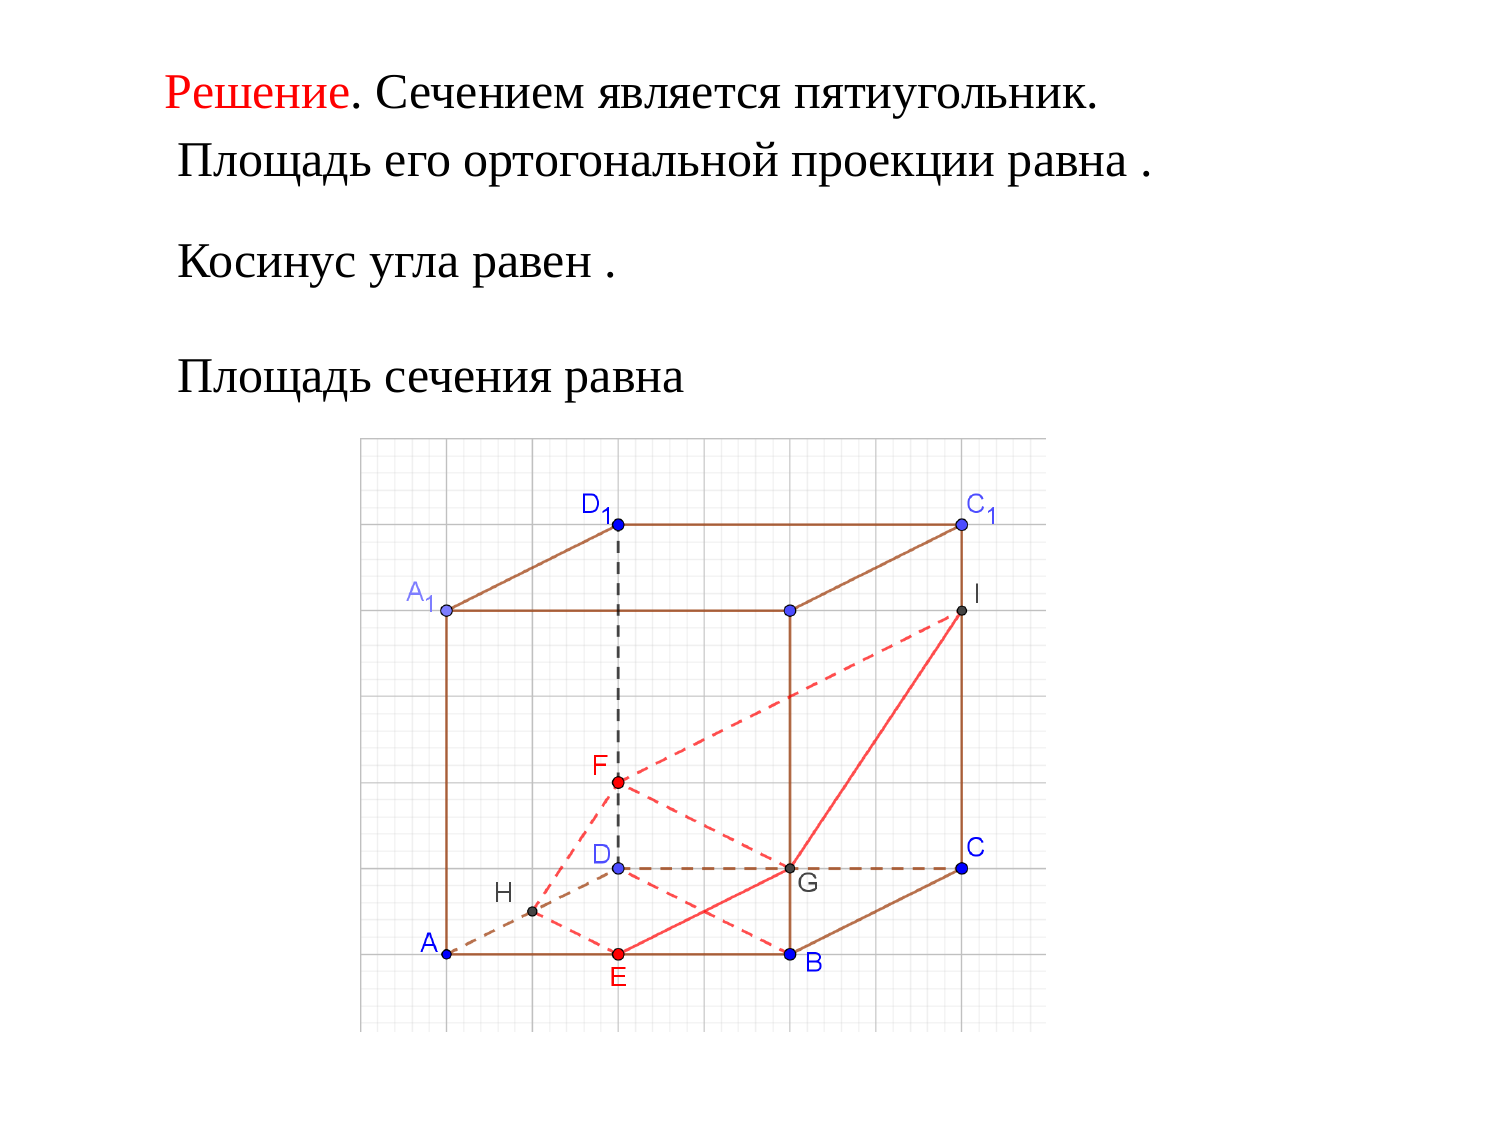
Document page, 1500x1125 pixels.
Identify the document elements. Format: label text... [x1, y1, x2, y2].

picture [360, 438, 1046, 1032]
text_box Решение. Сечением является пятиугольник. [0, 42, 1500, 128]
